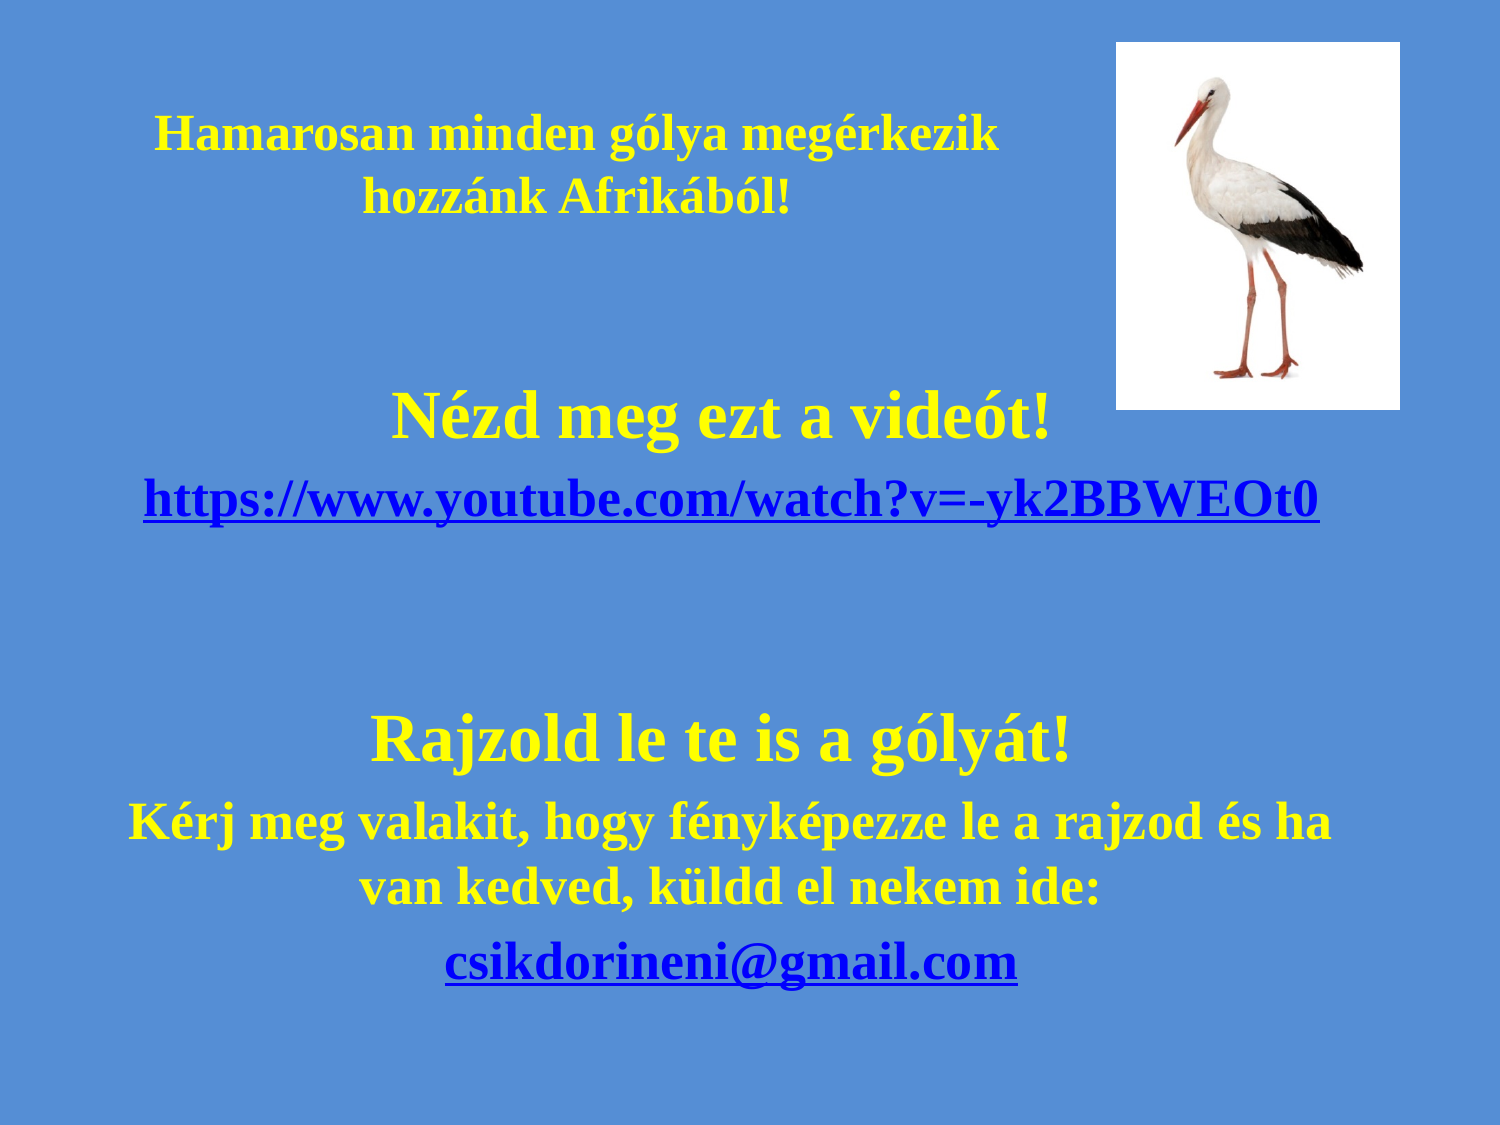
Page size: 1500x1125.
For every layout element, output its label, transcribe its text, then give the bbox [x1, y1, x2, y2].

list Nézd meg ezt a videót! https://www.youtube.com/watch?v=-yk2BBWEOt0 Rajzold le te is a gólyát! Kérj meg valakit, hogy fényképezze le a rajzod és ha van kedved, küldd el nekem ide: csikdorineni@gmail.com [75, 361, 1388, 1005]
title Hamarosan minden gólya megérkezik hozzánk Afrikából! [75, 90, 1081, 233]
picture [1115, 42, 1400, 410]
